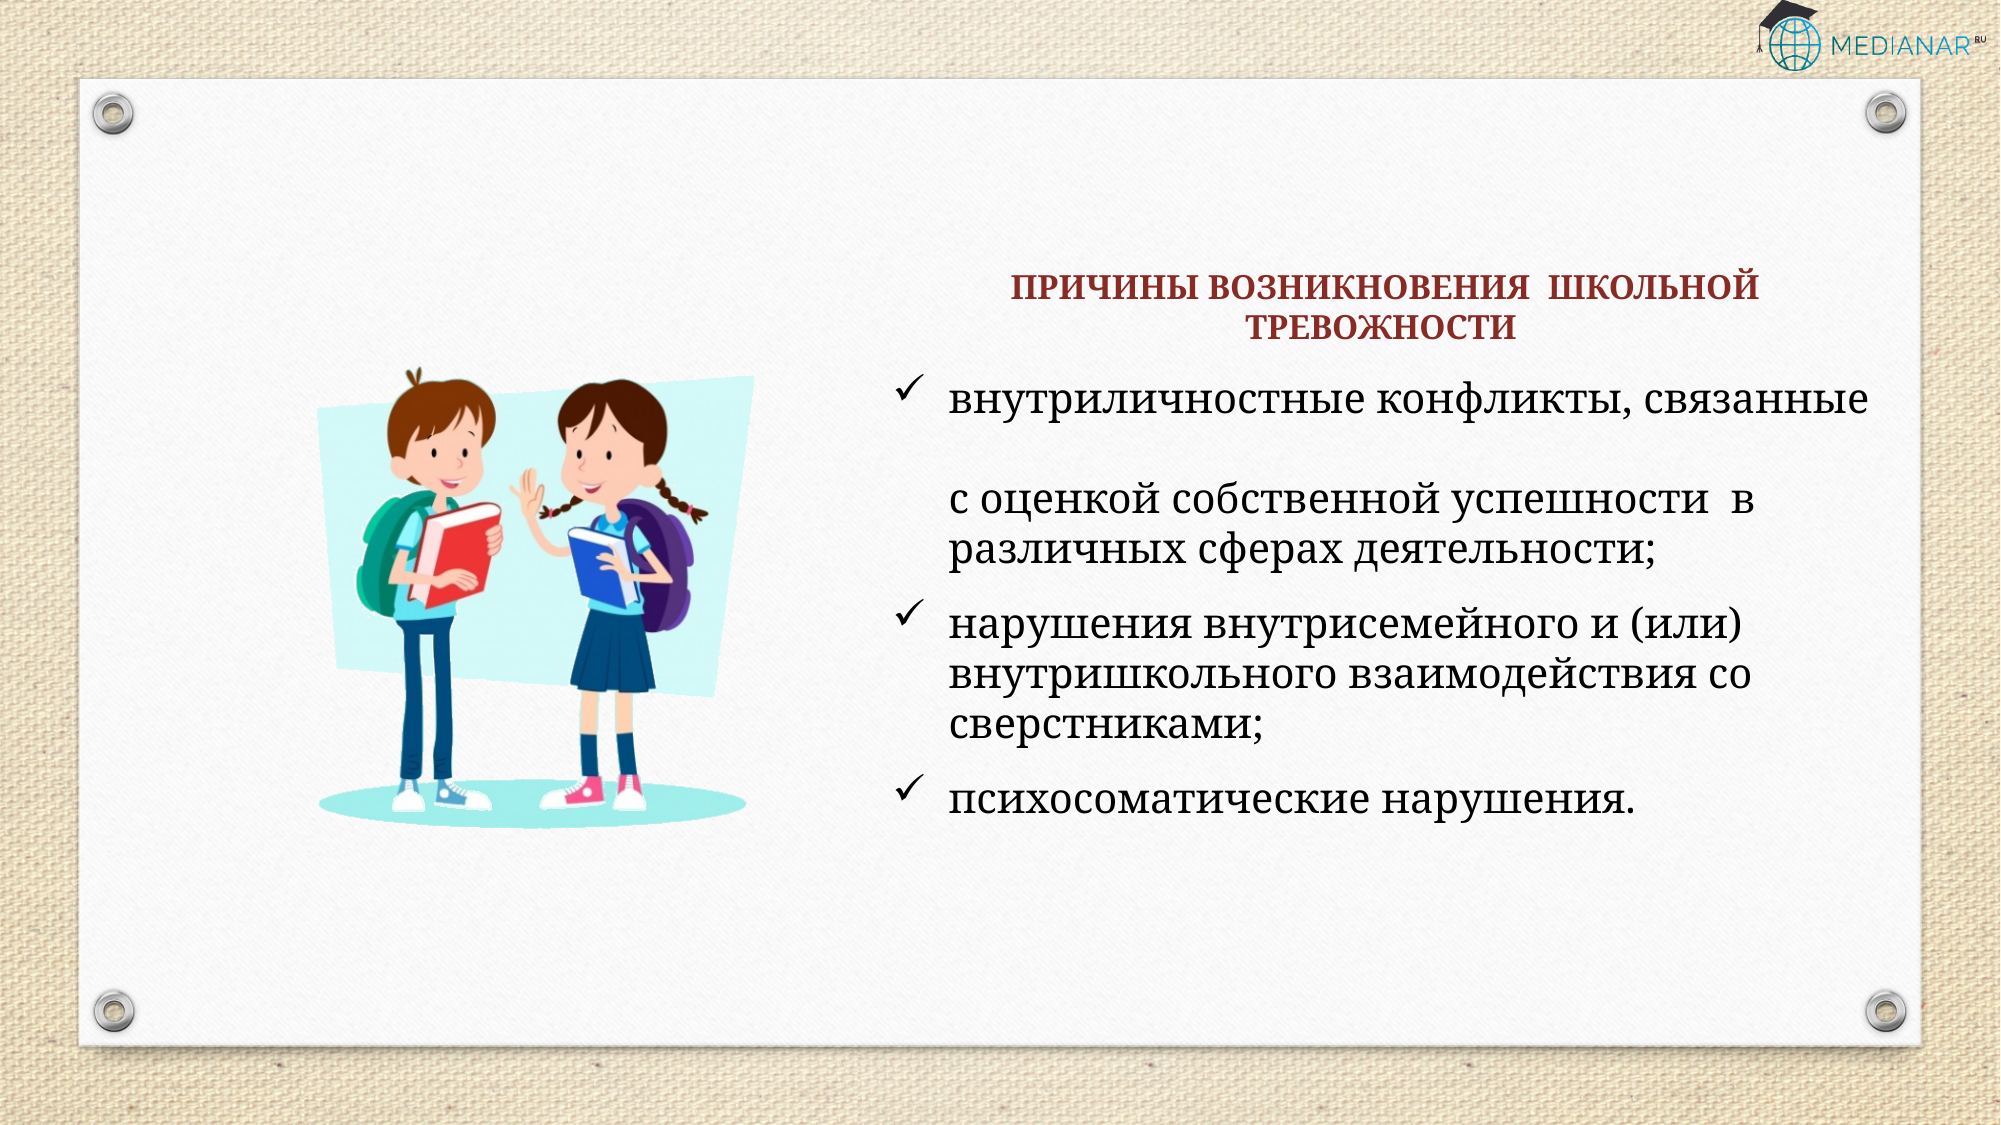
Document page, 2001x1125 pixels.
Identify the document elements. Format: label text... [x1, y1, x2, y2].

picture [0, 0, 2001, 1125]
text_box ПРИЧИНЫ ВОЗНИКНОВЕНИЯ ШКОЛЬНОЙ ТРЕВОЖНОСТИ внутриличностные конфликты, связанные с оценкой собственной успешности в различных сферах деятельности; нарушения внутрисемейного и (или) внутришкольного взаимодействия со сверстниками; психосоматические нарушения. [877, 259, 1894, 919]
